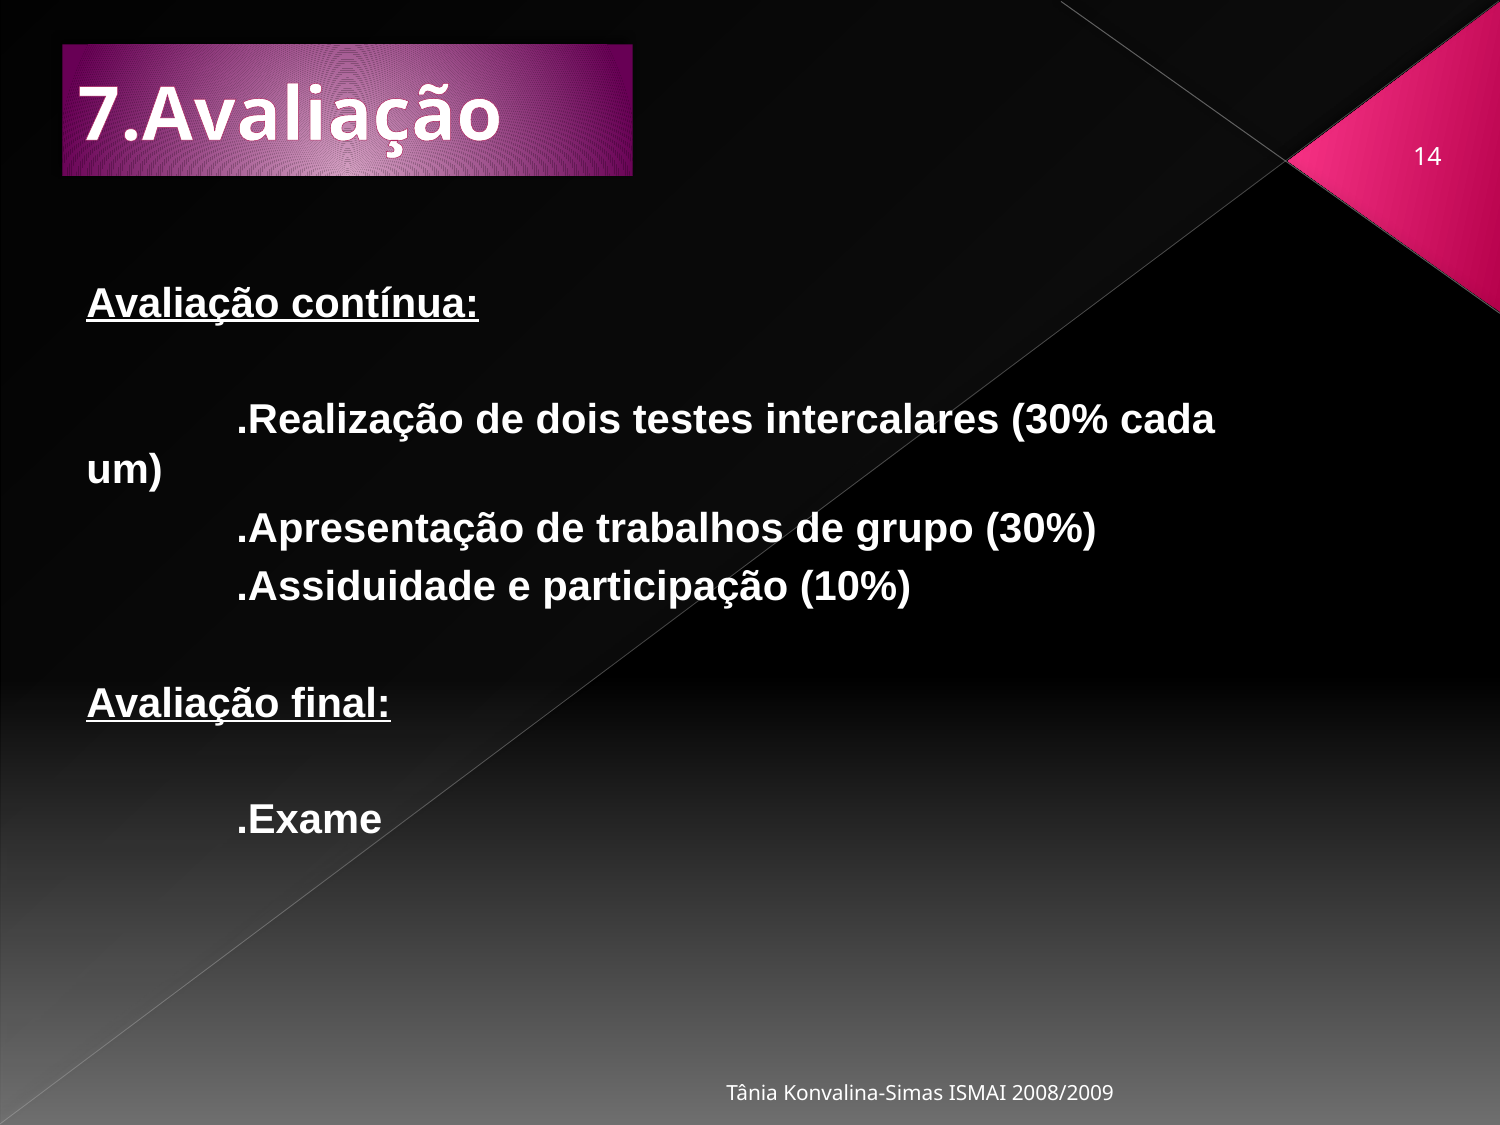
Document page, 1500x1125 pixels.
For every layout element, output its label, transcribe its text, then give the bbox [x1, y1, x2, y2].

footer Tânia Konvalina-Simas ISMAI 2008/2009 [429, 1063, 1129, 1113]
list Avaliação contínua: .Realização de dois testes intercalares (30% cada um) .Apresentação de trabalhos de grupo (30%) .Assiduidade e participação (10%) Avaliação final: .Exame [62, 267, 1313, 915]
title 7.Avaliação [62, 44, 633, 176]
slide_number 14 [1386, 132, 1469, 182]
